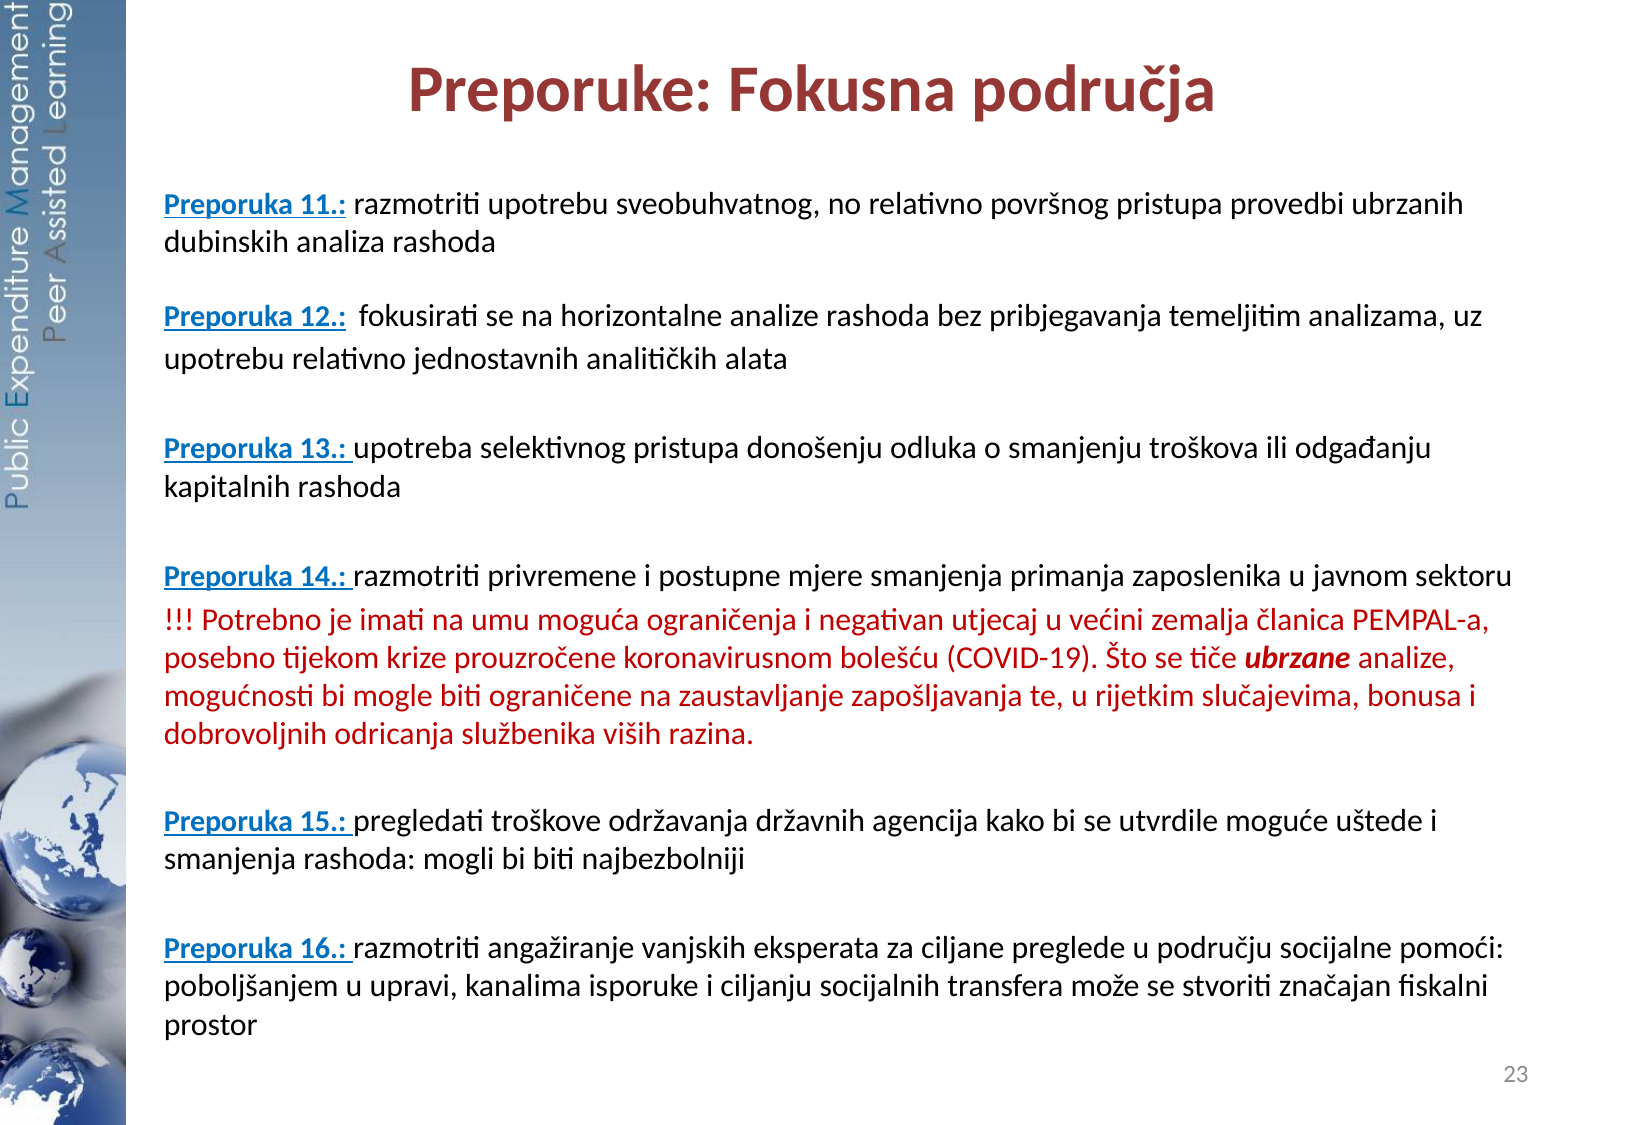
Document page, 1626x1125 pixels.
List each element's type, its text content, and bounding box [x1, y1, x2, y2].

subtitle Preporuka 11.: razmotriti upotrebu sveobuhvatnog, no relativno površnog pristupa provedbi ubrzanih dubinskih analiza rashoda Preporuka 12.: fokusirati se na horizontalne analize rashoda bez pribjegavanja temeljitim analizama, uz upotrebu relativno jednostavnih analitičkih alata Preporuka 13.: upotreba selektivnog pristupa donošenju odluka o smanjenju troškova ili odgađanju kapitalnih rashoda Preporuka 14.: razmotriti privremene i postupne mjere smanjenja primanja zaposlenika u javnom sektoru !!! Potrebno je imati na umu moguća ograničenja i negativan utjecaj u većini zemalja članica PEMPAL-a, posebno tijekom krize prouzročene koronavirusnom bolešću (COVID-19). Što se tiče ubrzane analize, mogućnosti bi mogle biti ograničene na zaustavljanje zapošljavanja te, u rijetkim slučajevima, bonusa i dobrovoljnih odricanja službenika viših razina. Preporuka 15.: pregledati troškove održavanja državnih agencija kako bi se utvrdile moguće uštede i smanjenja rashoda: mogli bi biti najbezbolniji Preporuka 16.: razmotriti angažiranje vanjskih eksperata za ciljane preglede u području socijalne pomoći: poboljšanjem u upravi, kanalima isporuke i ciljanju socijalnih transfera može se stvoriti značajan fiskalni prostor [167, 174, 1546, 1090]
text_box Preporuke: Fokusna područja [165, 36, 1463, 132]
picture [0, 0, 126, 1125]
slide_number 23 [1164, 1042, 1544, 1103]
